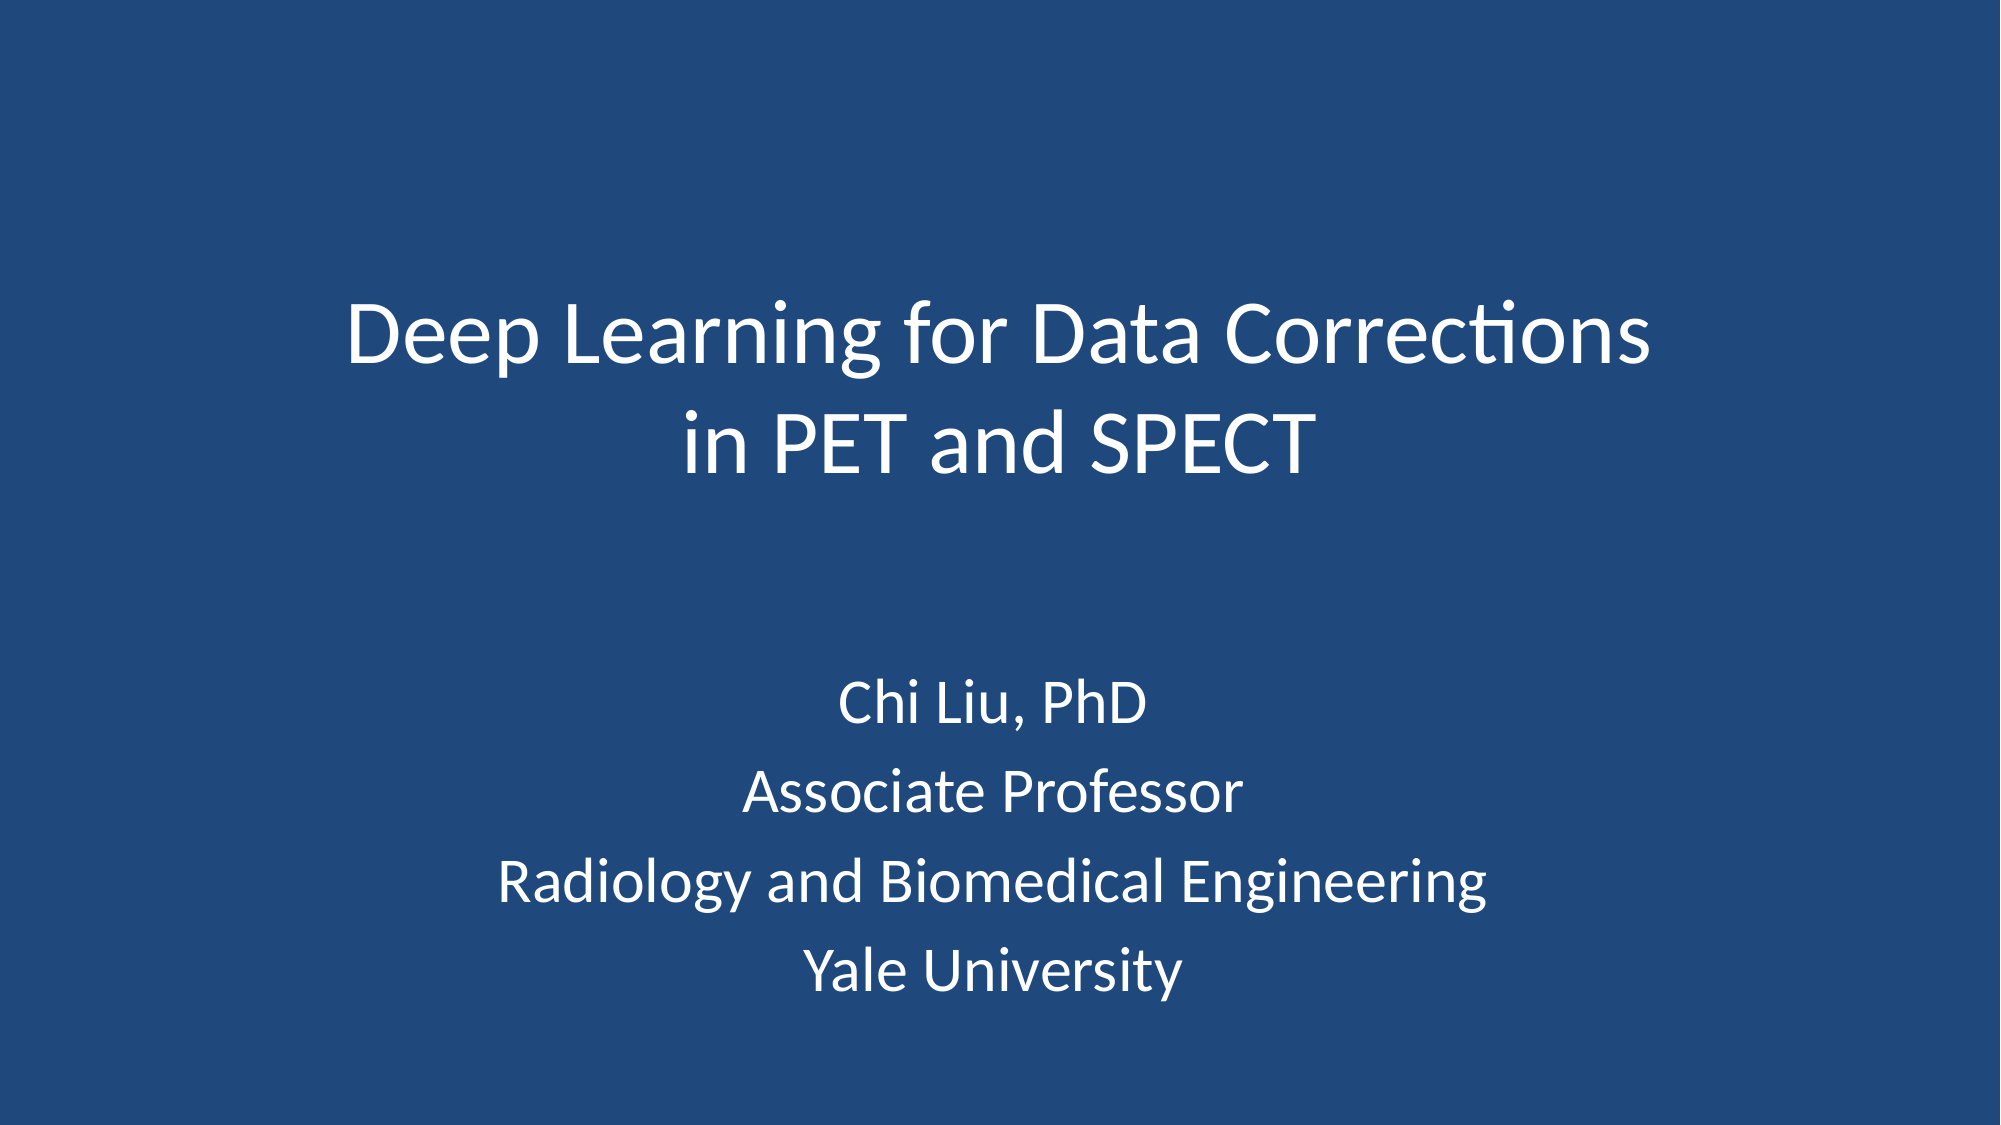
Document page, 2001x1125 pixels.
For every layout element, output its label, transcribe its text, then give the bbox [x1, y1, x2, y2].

title Deep Learning for Data Corrections in PET and SPECT [287, 260, 1713, 502]
subtitle Chi Liu, PhD Associate Professor Radiology and Biomedical Engineering Yale University [324, 651, 1663, 1013]
